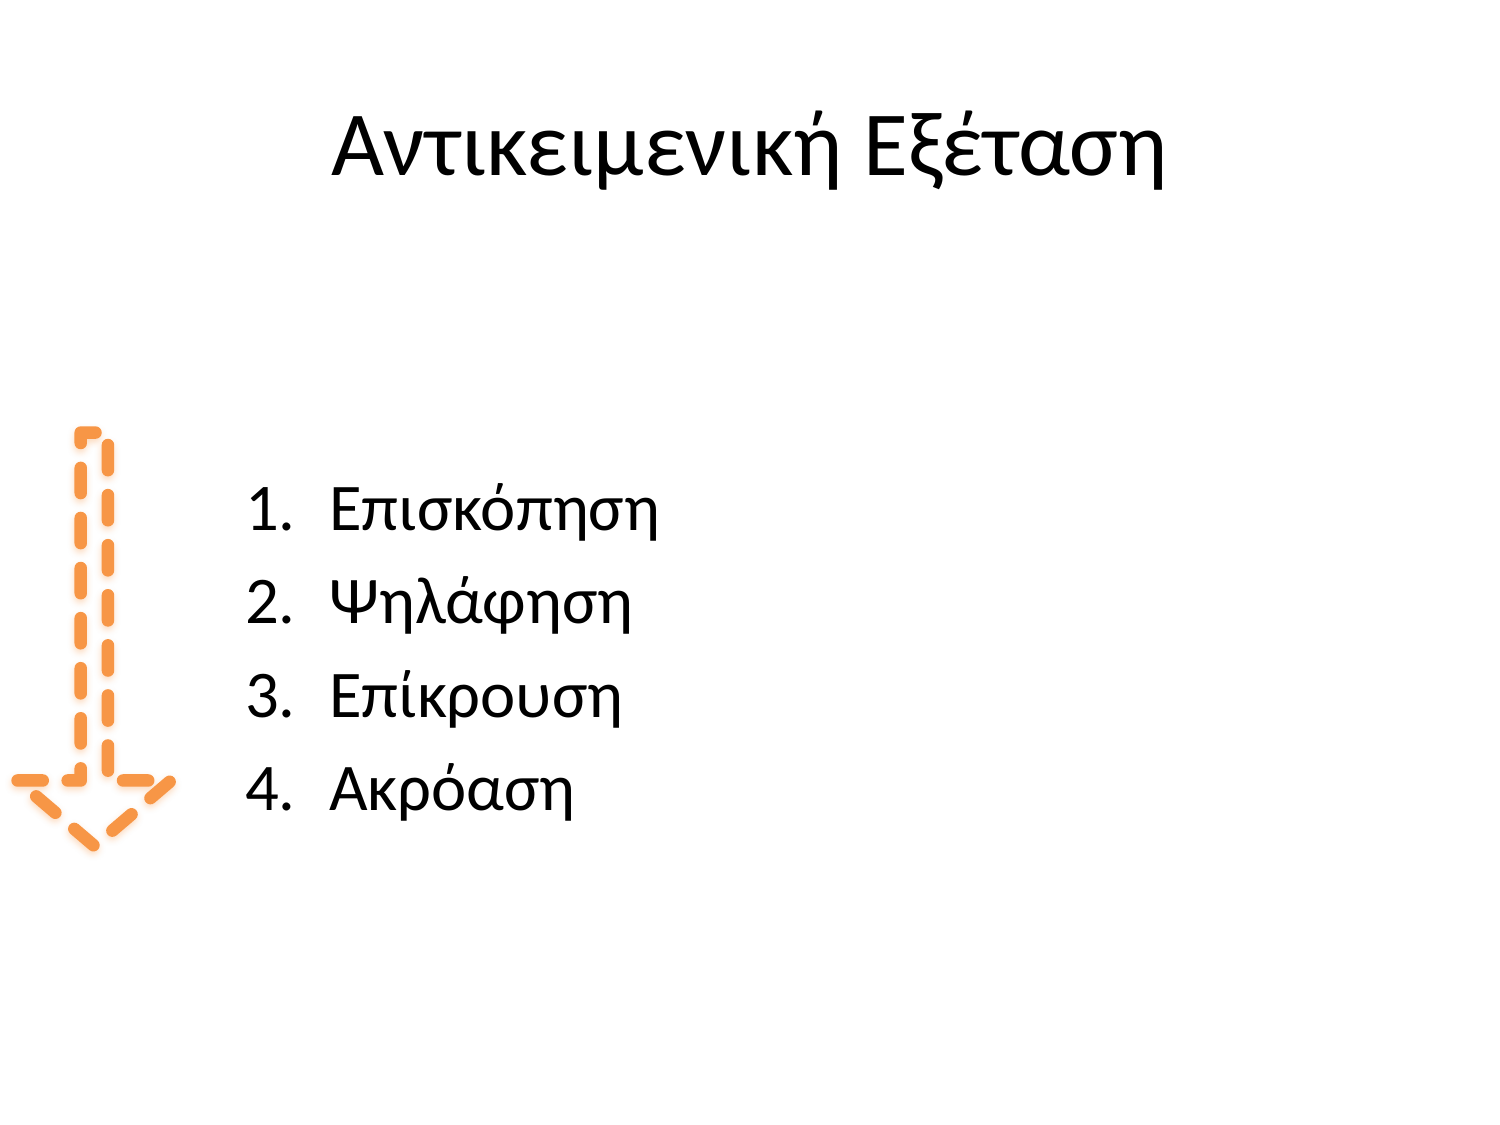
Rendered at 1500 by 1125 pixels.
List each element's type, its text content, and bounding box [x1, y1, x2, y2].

text_box [16, 431, 172, 847]
title Αντικειμενική Εξέταση [75, 45, 1425, 233]
list Επισκόπηση Ψηλάφηση Επίκρουση Ακρόαση [230, 456, 1500, 1125]
